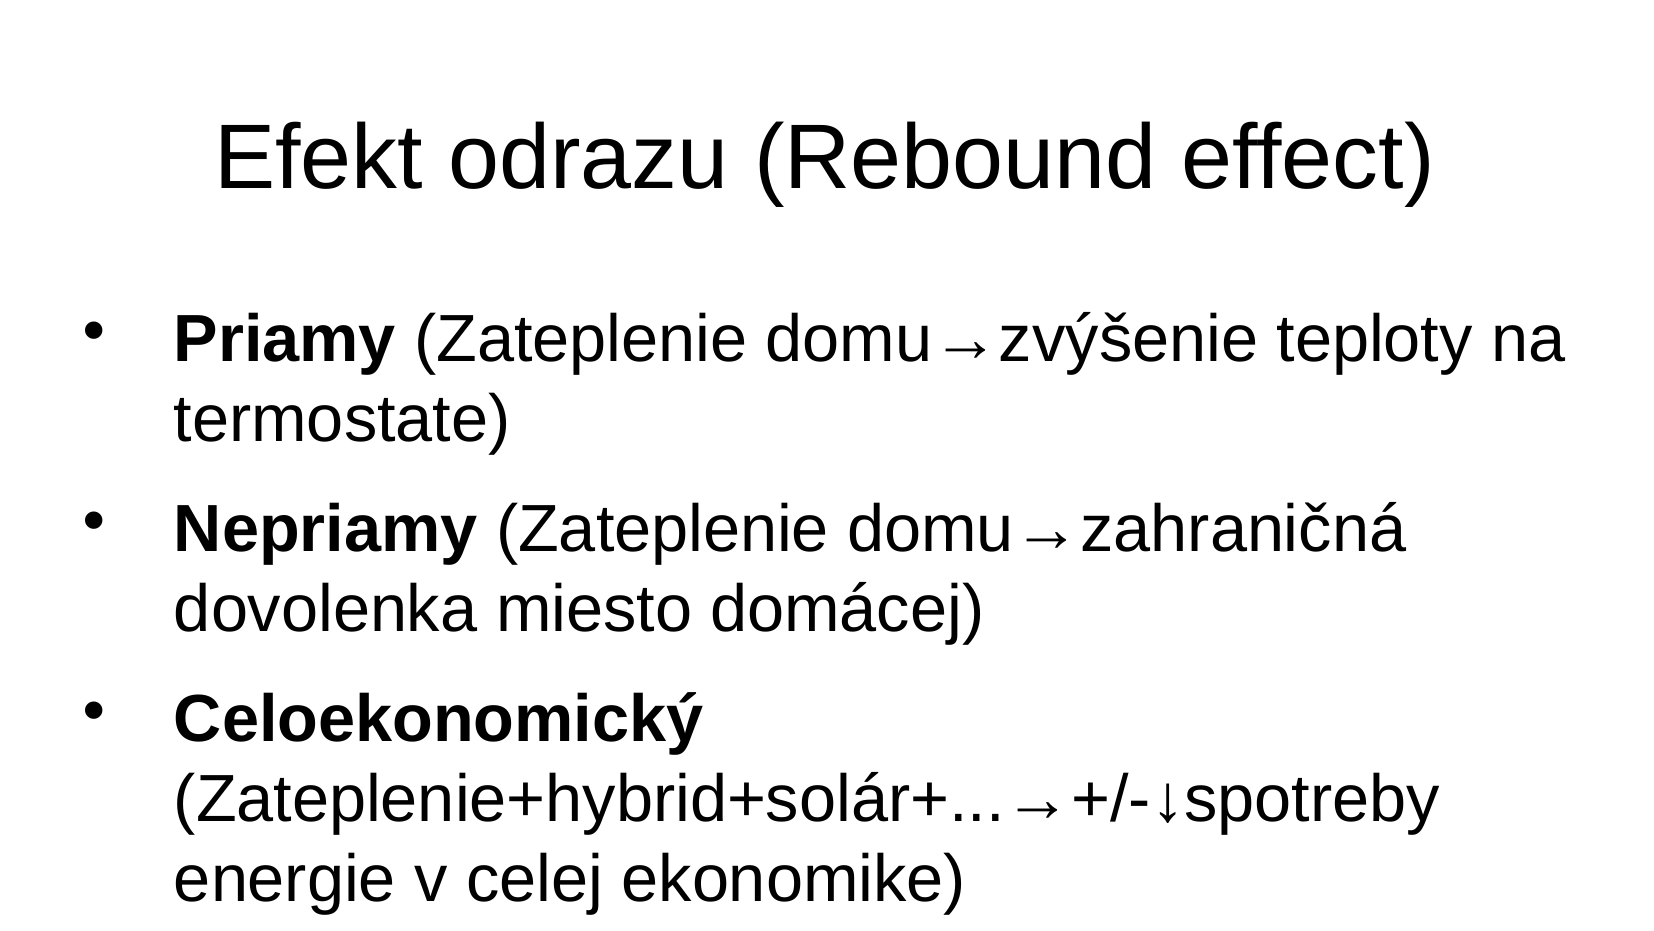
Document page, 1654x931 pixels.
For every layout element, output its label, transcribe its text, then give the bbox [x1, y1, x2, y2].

text_box Priamy (Zateplenie domu→zvýšenie teploty na termostate) Nepriamy (Zateplenie domu→zahraničná dovolenka miesto domácej) Celoekonomický (Zateplenie+hybrid+solár+...→+/-↓spotreby energie v celej ekonomike) [82, 290, 1569, 931]
text_box Efekt odrazu (Rebound effect) [82, 49, 1569, 255]
